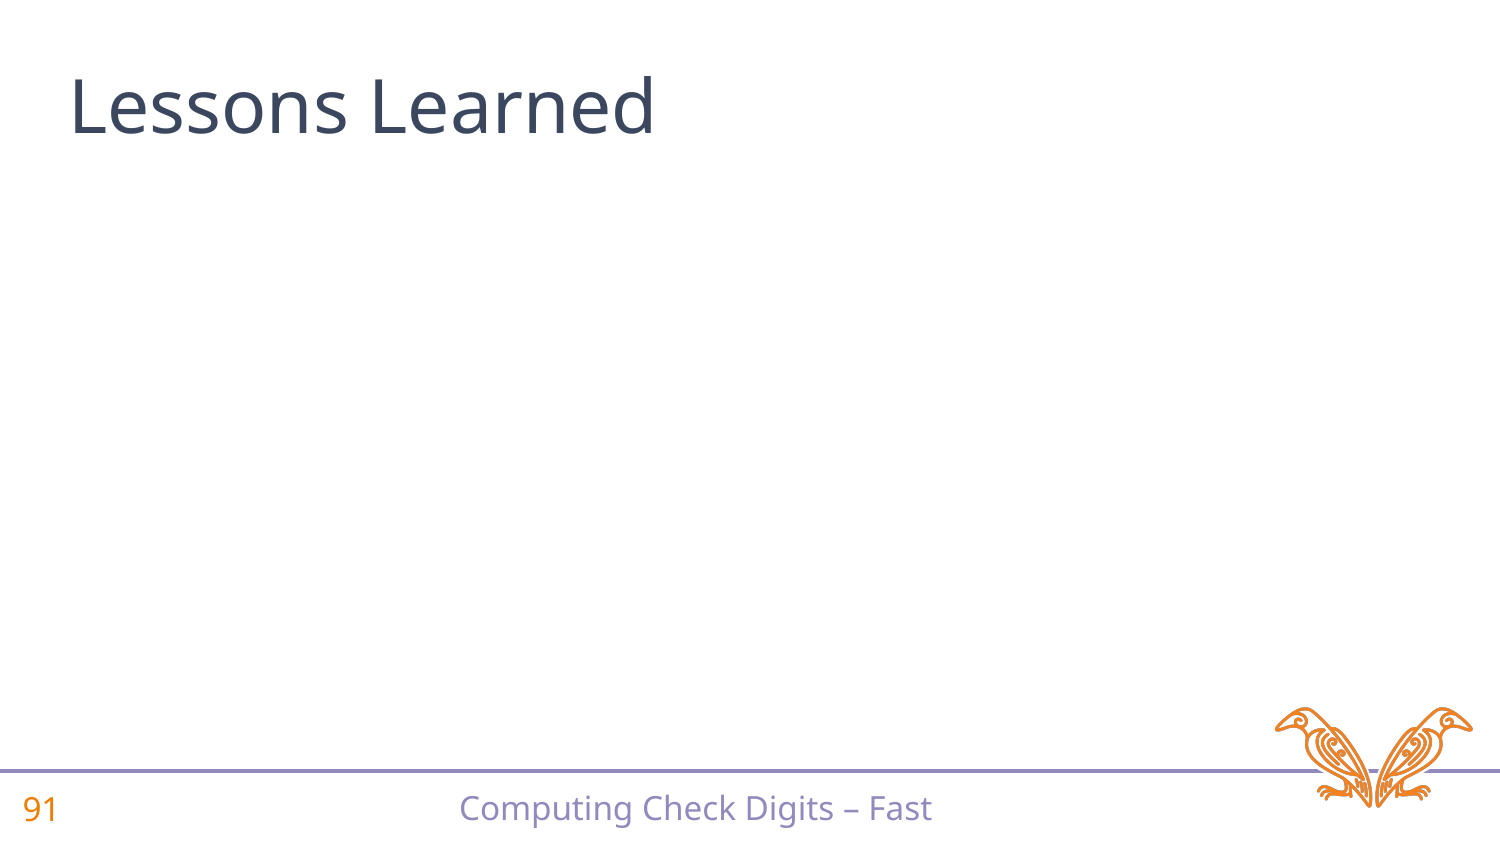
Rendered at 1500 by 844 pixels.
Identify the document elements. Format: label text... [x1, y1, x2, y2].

title Lessons Learned [53, 43, 1203, 157]
picture [1262, 702, 1485, 813]
